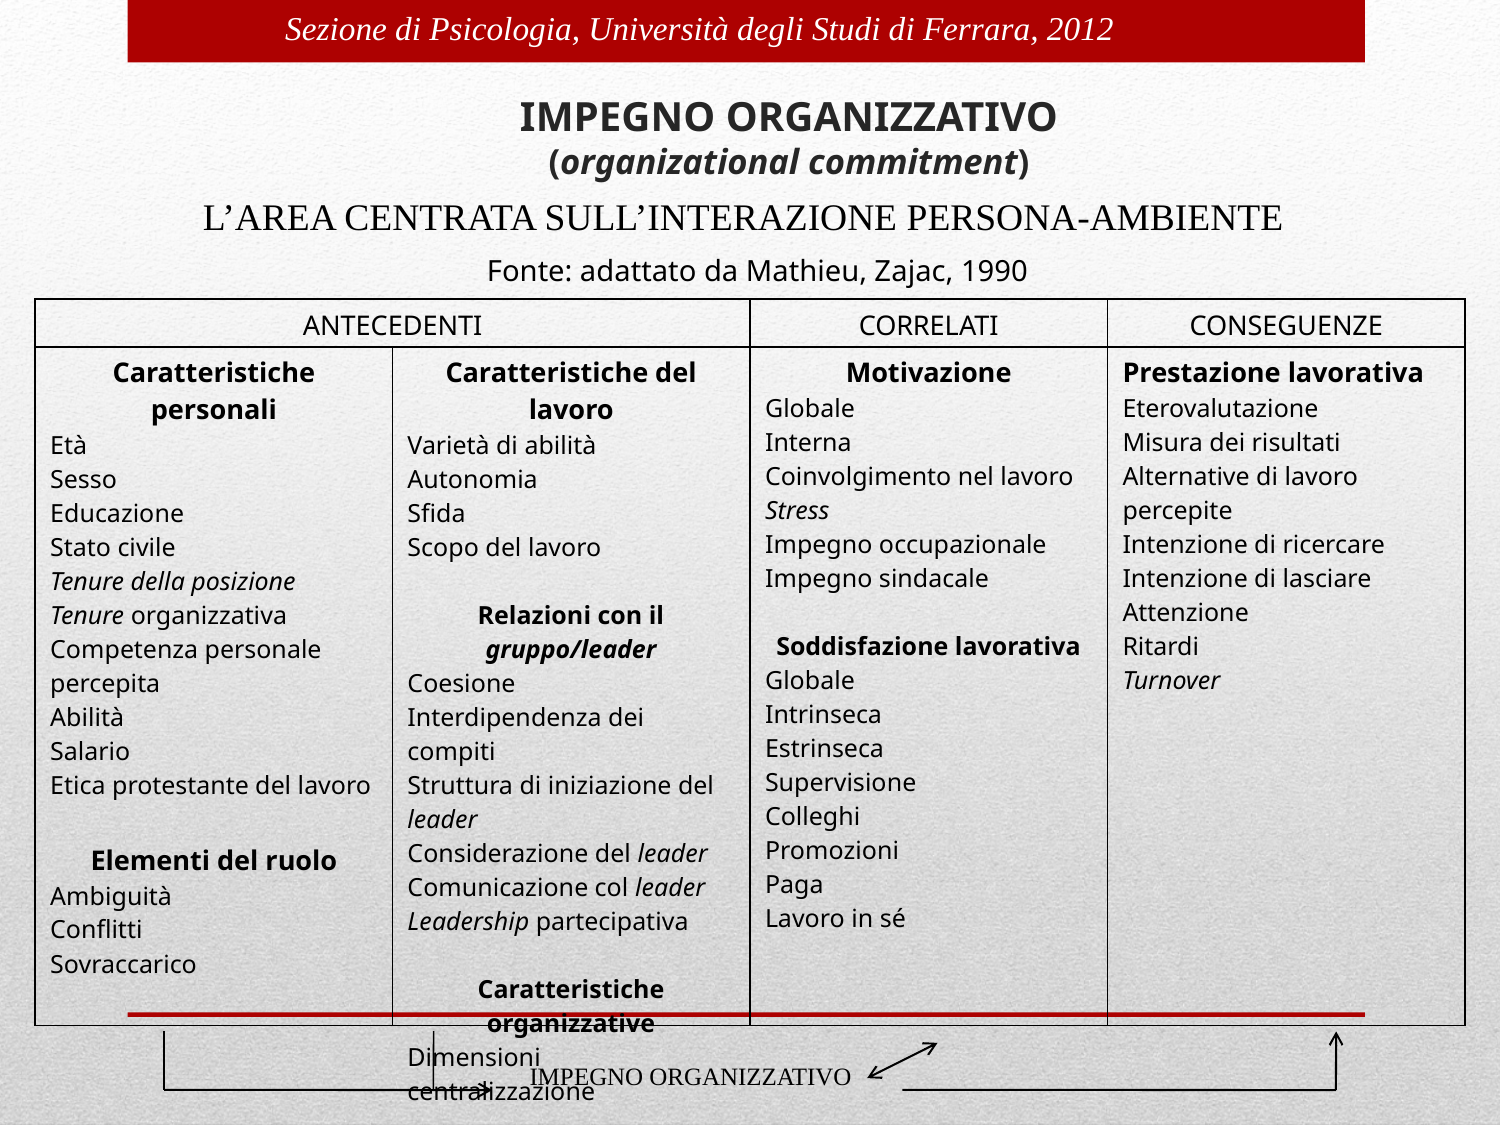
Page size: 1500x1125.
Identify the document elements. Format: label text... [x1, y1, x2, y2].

table_header CORRELATI [751, 300, 1107, 346]
table_cell Prestazione lavorativa Eterovalutazione Misura dei risultati Alternative di lavoro percepite Intenzione di ricercare Intenzione di lasciare Attenzione Ritardi Turnover [1108, 348, 1464, 1025]
text_box IMPEGNO ORGANIZZATIVO [514, 1052, 867, 1098]
table_header ANTECEDENTI [36, 300, 749, 346]
table_cell Motivazione Globale Interna Coinvolgimento nel lavoro Stress Impegno occupazionale Impegno sindacale Soddisfazione lavorativa Globale Intrinseca Estrinseca Supervisione Colleghi Promozioni Paga Lavoro in sé [751, 348, 1107, 1025]
table_cell Caratteristiche del lavoro Varietà di abilità Autonomia Sfida Scopo del lavoro Relazioni con il gruppo/leader Coesione Interdipendenza dei compiti Struttura di iniziazione del leader Considerazione del leader Comunicazione col leader Leadership partecipativa Caratteristiche organizzative Dimensioni centralizzazione [393, 348, 749, 1025]
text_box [866, 1042, 939, 1079]
text_box Fonte: adattato da Mathieu, Zajac, 1990 [472, 245, 1316, 295]
title IMPEGNO ORGANIZZATIVO (organizational commitment) [113, 82, 1465, 185]
text_box L’AREA CENTRATA SULL’INTERAZIONE PERSONA-AMBIENTE [112, 185, 1500, 245]
table_cell Caratteristiche personali Età Sesso Educazione Stato civile Tenure della posizione Tenure organizzativa Competenza personale percepita Abilità Salario Etica protestante del lavoro Elementi del ruolo Ambiguità Conflitti Sovraccarico [36, 348, 392, 1025]
table_header CONSEGUENZE [1108, 300, 1464, 346]
